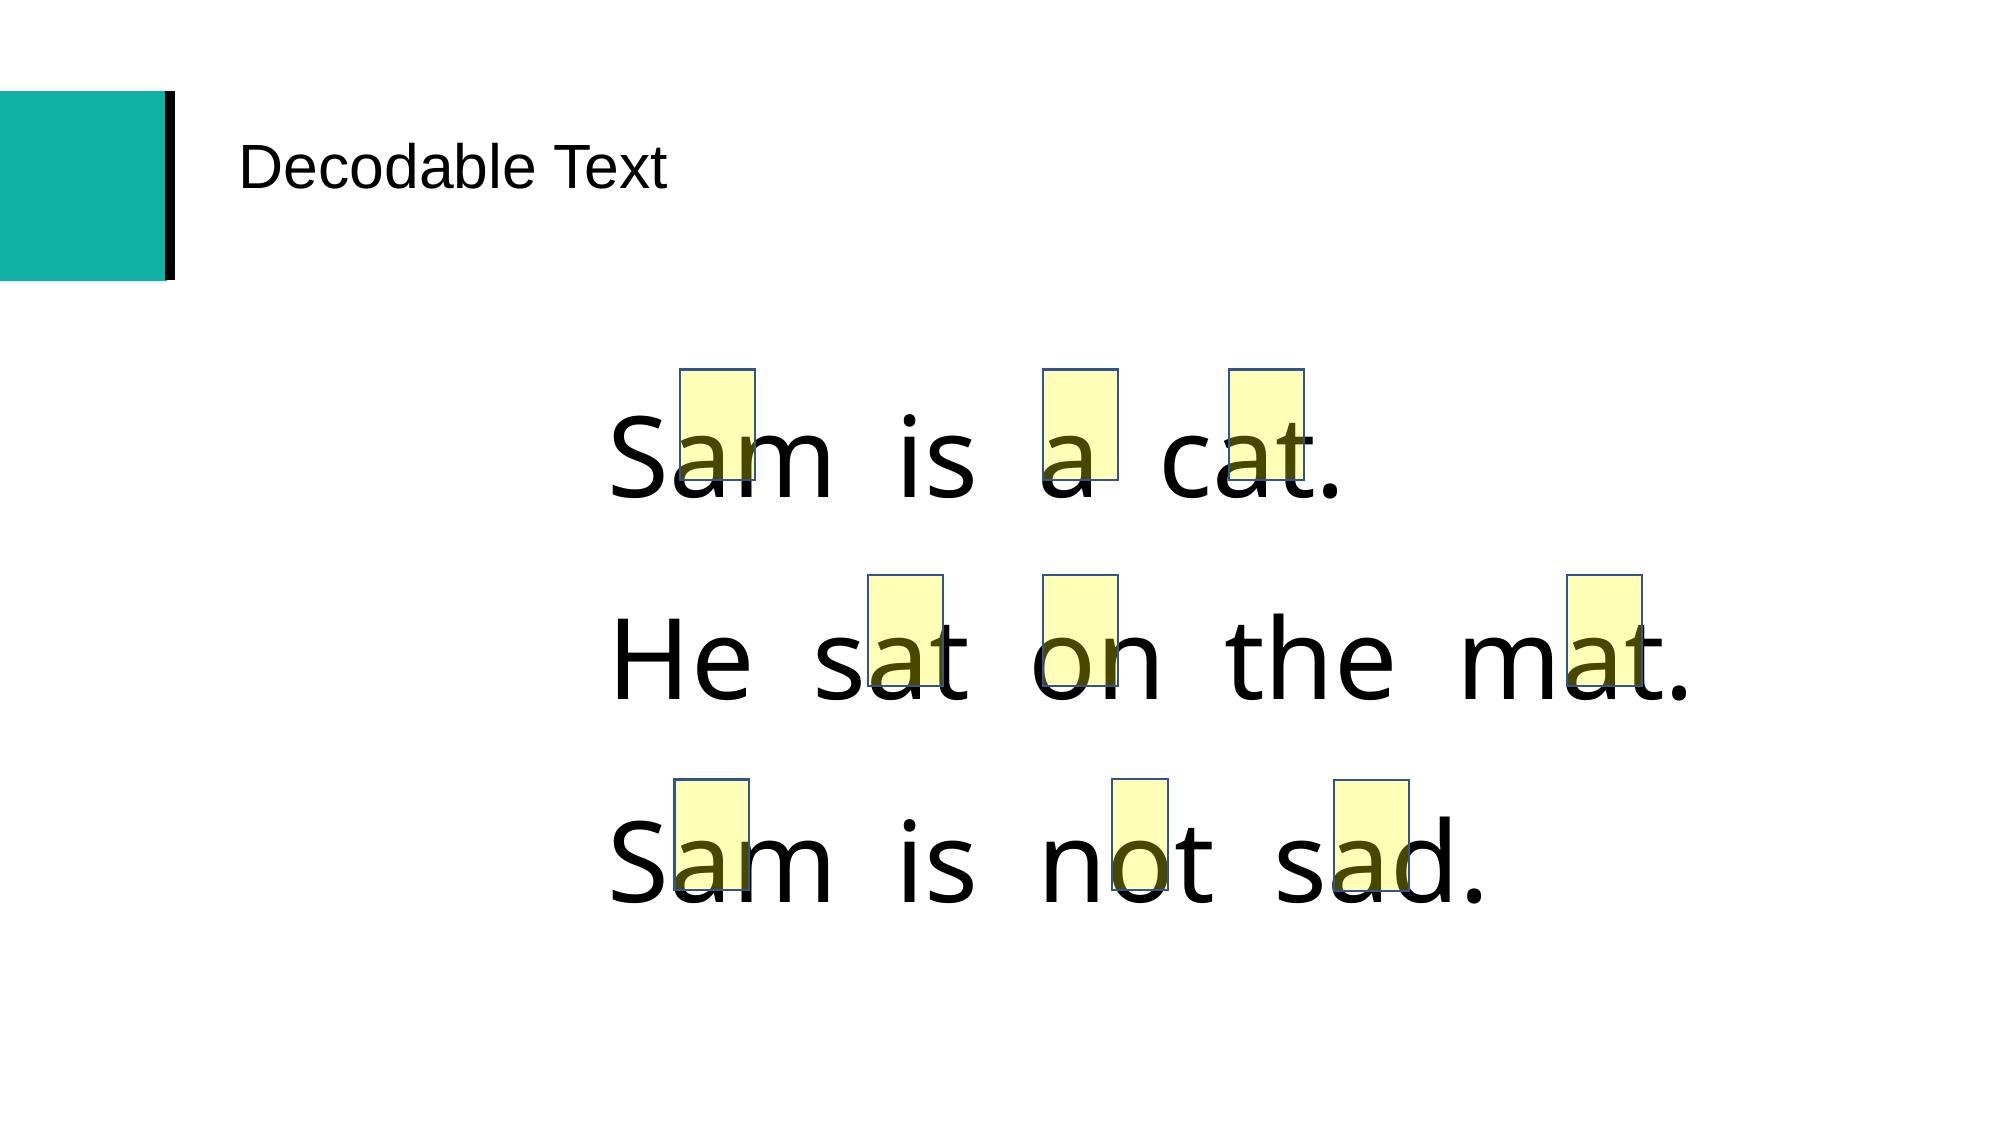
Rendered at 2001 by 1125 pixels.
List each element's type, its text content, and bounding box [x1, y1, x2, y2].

text_box [1043, 575, 1119, 686]
text_box [1567, 575, 1643, 686]
list Sam is a cat. He sat on the mat. Sam is not sad. [592, 309, 1863, 1024]
text_box [1043, 369, 1119, 481]
text_box [1333, 780, 1409, 891]
title Decodable Text [223, 59, 1863, 278]
text_box [1229, 369, 1305, 481]
text_box [680, 369, 756, 481]
text_box [674, 779, 750, 891]
text_box [1111, 779, 1168, 890]
text_box [868, 575, 944, 686]
